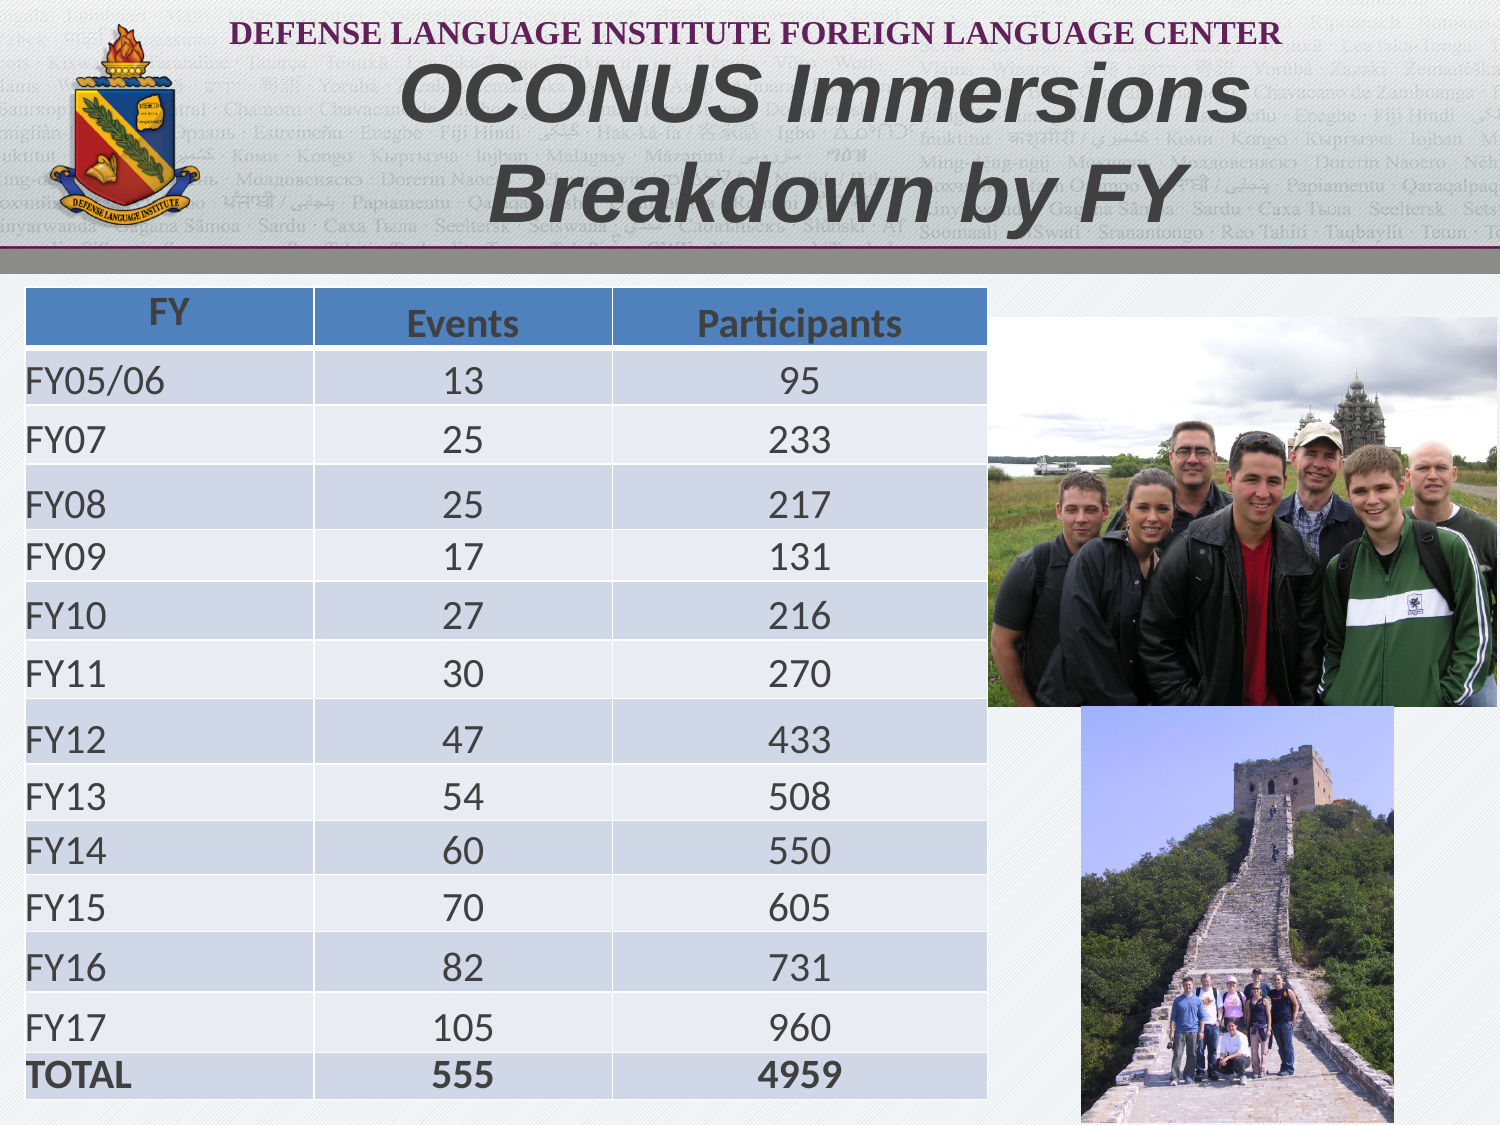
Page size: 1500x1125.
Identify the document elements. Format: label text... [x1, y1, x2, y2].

table_cell 17 [315, 530, 612, 580]
table_cell FY15 [26, 875, 313, 931]
table_cell 27 [315, 582, 612, 639]
table_cell FY10 [26, 582, 313, 639]
table_cell 555 [315, 1053, 612, 1099]
table_cell 216 [613, 582, 973, 639]
table_cell 270 [613, 641, 973, 698]
table_cell 960 [613, 993, 987, 1052]
table_cell 47 [315, 699, 612, 763]
table_cell FY14 [26, 821, 313, 874]
table_cell 131 [613, 530, 973, 580]
table_cell 82 [315, 932, 612, 991]
title OCONUS Immersions Breakdown by FY [225, 45, 1450, 233]
table_cell 30 [315, 641, 612, 698]
table_cell 95 [613, 351, 973, 404]
table_cell FY12 [26, 699, 313, 763]
table_cell TOTAL [26, 1053, 313, 1099]
table_cell 217 [613, 465, 973, 529]
table_header Events [315, 288, 612, 345]
table_cell FY09 [26, 530, 313, 580]
table_cell 433 [613, 699, 987, 763]
table_cell 233 [613, 406, 973, 463]
table_cell FY13 [26, 765, 313, 820]
table_cell FY11 [26, 641, 313, 698]
table_header FY [26, 288, 313, 345]
table_header Participants [613, 288, 987, 345]
table_cell FY08 [26, 465, 313, 529]
table_cell FY07 [26, 406, 313, 463]
table_cell FY17 [26, 993, 313, 1052]
table_cell 605 [613, 875, 987, 931]
table_cell 25 [315, 465, 612, 529]
table_cell 105 [315, 993, 612, 1052]
table_cell 4959 [613, 1053, 987, 1099]
table_cell 731 [613, 932, 987, 991]
table_cell 25 [315, 406, 612, 463]
table_cell 54 [315, 765, 612, 820]
picture [0, 0, 1500, 274]
table_cell 550 [613, 821, 987, 874]
table_cell 70 [315, 875, 612, 931]
table_cell 13 [315, 351, 612, 404]
table_cell 508 [613, 765, 987, 820]
table_cell FY05/06 [26, 351, 313, 404]
table_cell FY16 [26, 932, 313, 991]
picture [978, 317, 1497, 1124]
table_cell 60 [315, 821, 612, 874]
